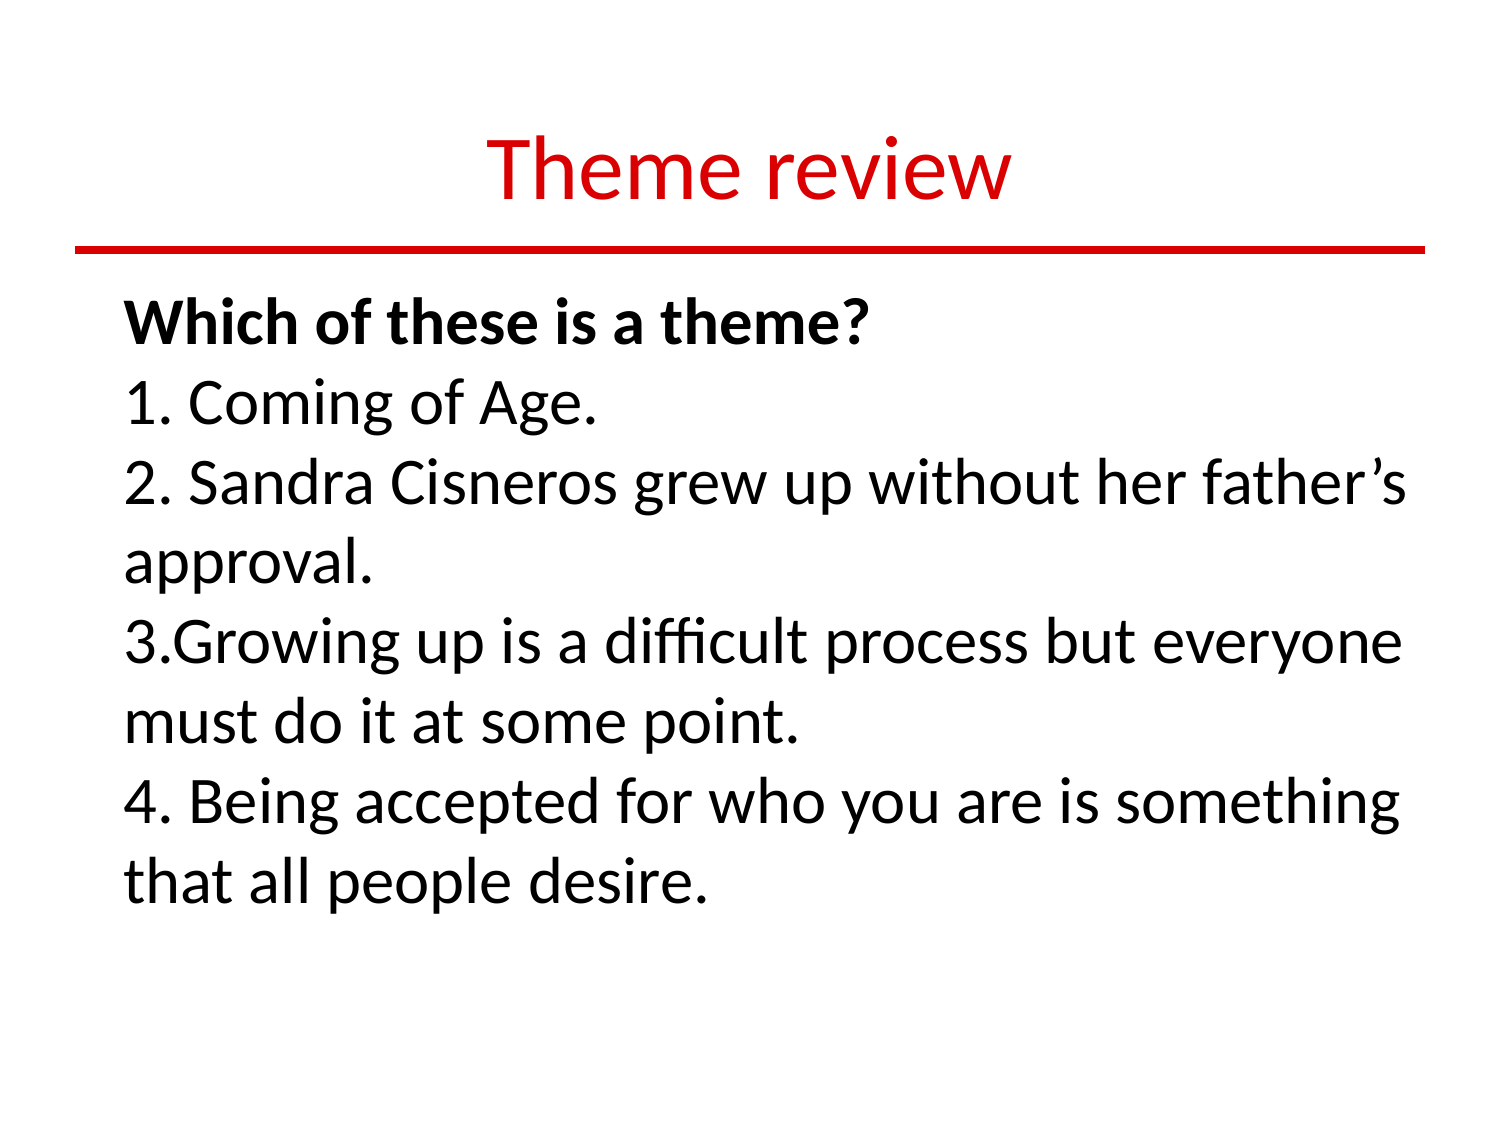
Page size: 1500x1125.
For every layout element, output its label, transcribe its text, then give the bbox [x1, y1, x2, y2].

title Theme review [75, 45, 1425, 233]
list Which of these is a theme? 1. Coming of Age. 2. Sandra Cisneros grew up without her father’s approval. 3.Growing up is a difficult process but everyone must do it at some point. 4. Being accepted for who you are is something that all people desire. [75, 262, 1425, 1078]
